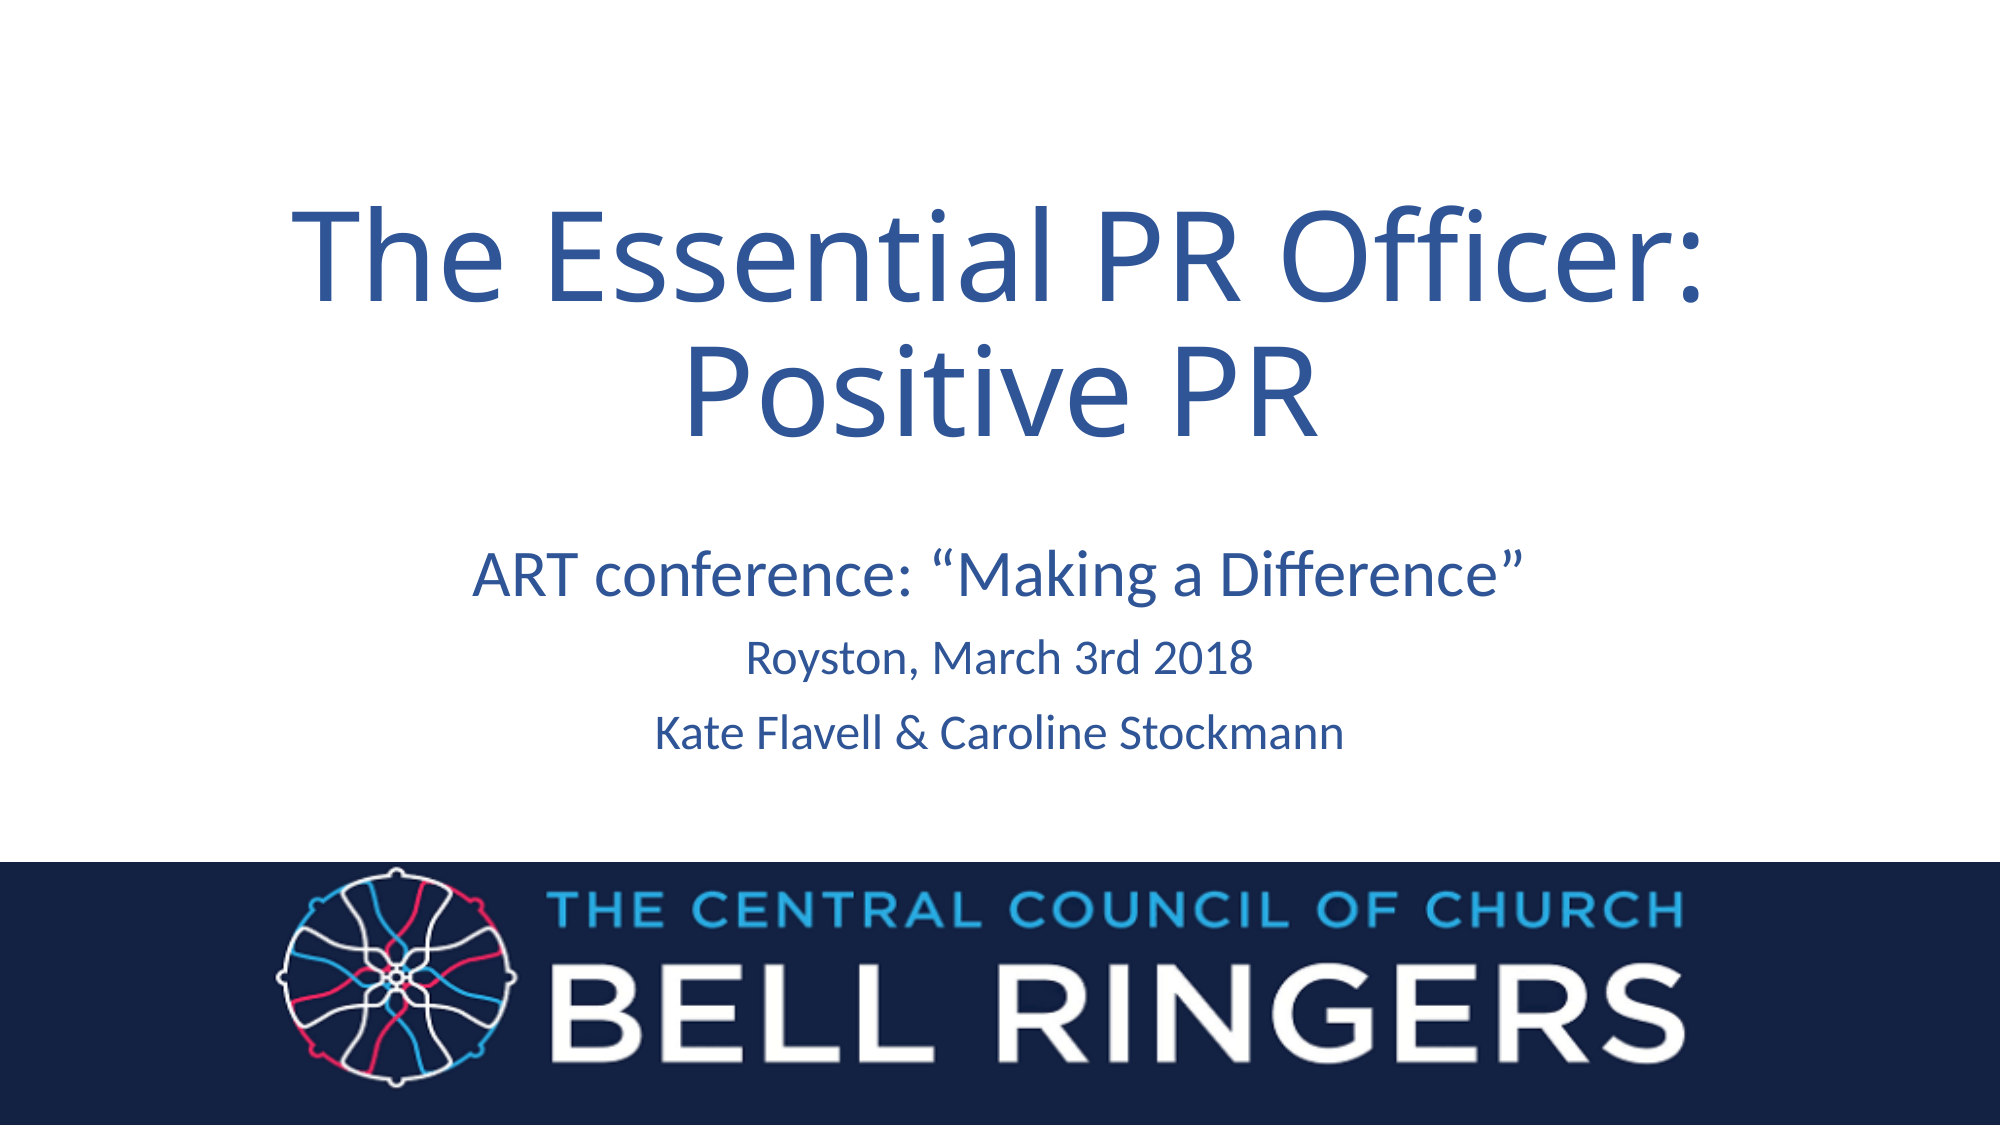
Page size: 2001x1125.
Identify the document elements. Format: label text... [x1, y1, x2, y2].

subtitle ART conference: “Making a Difference” Royston, March 3rd 2018 Kate Flavell & Caroline Stockmann [249, 531, 1750, 803]
picture [0, 862, 2000, 1125]
title The Essential PR Officer: Positive PR [249, 79, 1750, 472]
